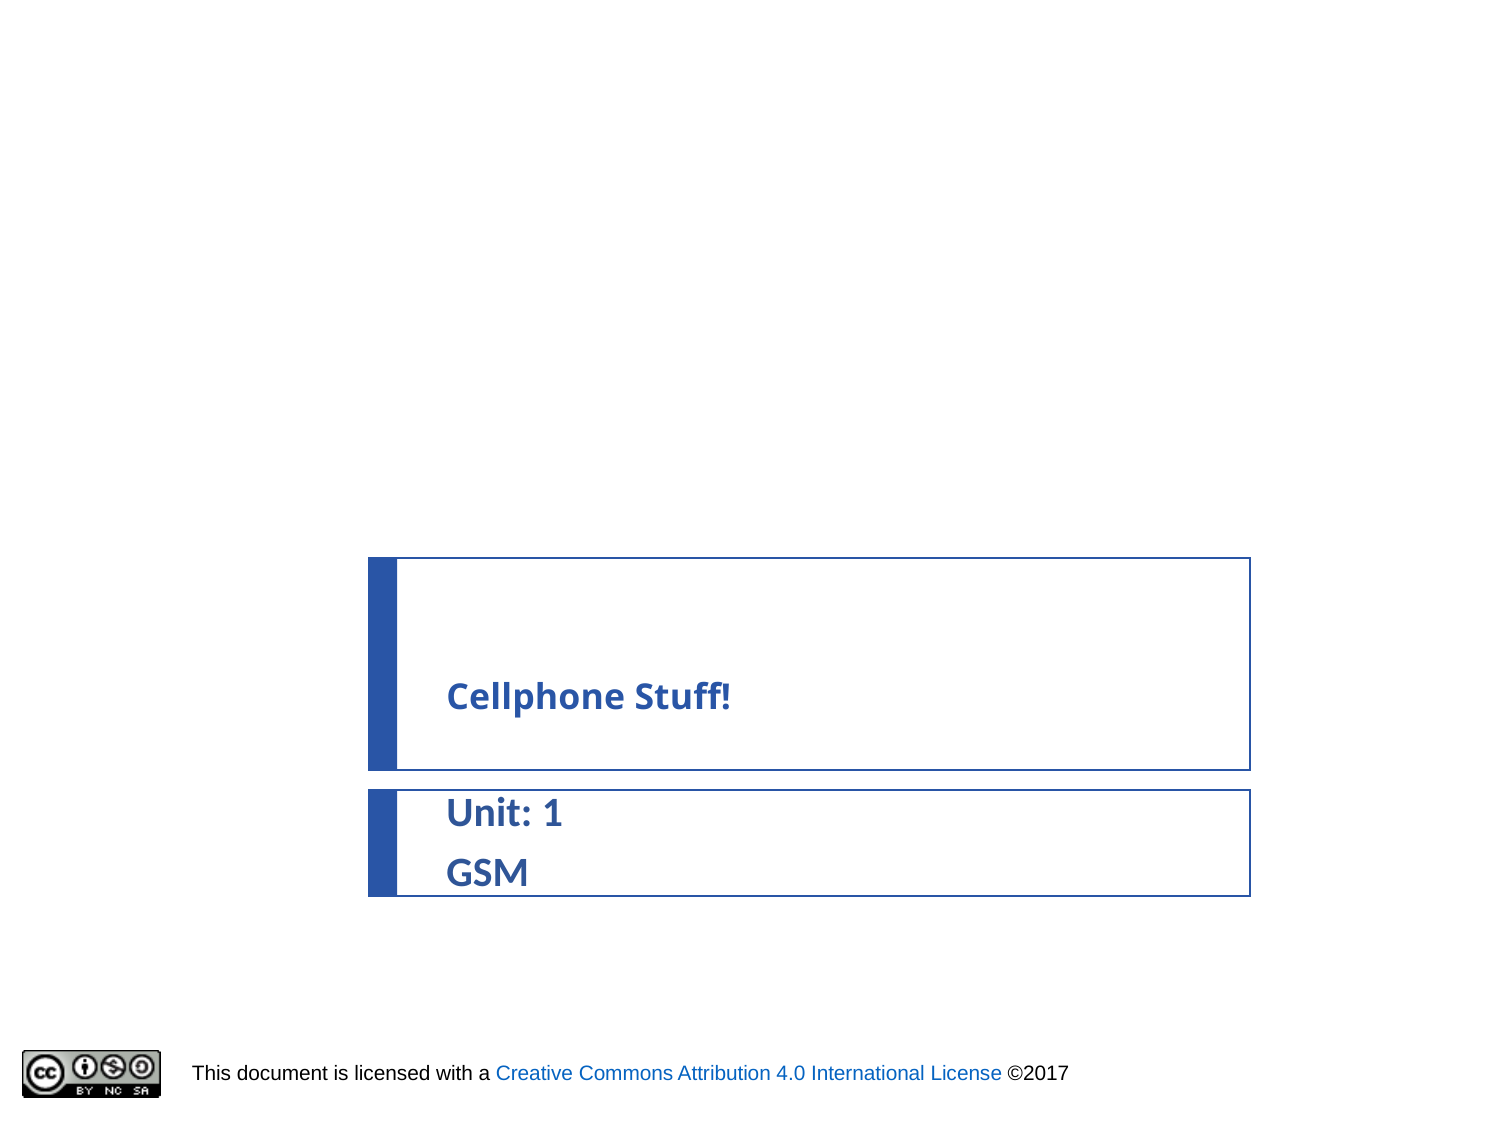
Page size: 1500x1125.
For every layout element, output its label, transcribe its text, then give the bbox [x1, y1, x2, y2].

title Cellphone Stuff! [431, 593, 1188, 726]
picture [22, 1050, 161, 1098]
list Unit: 1 GSM [431, 819, 1124, 866]
